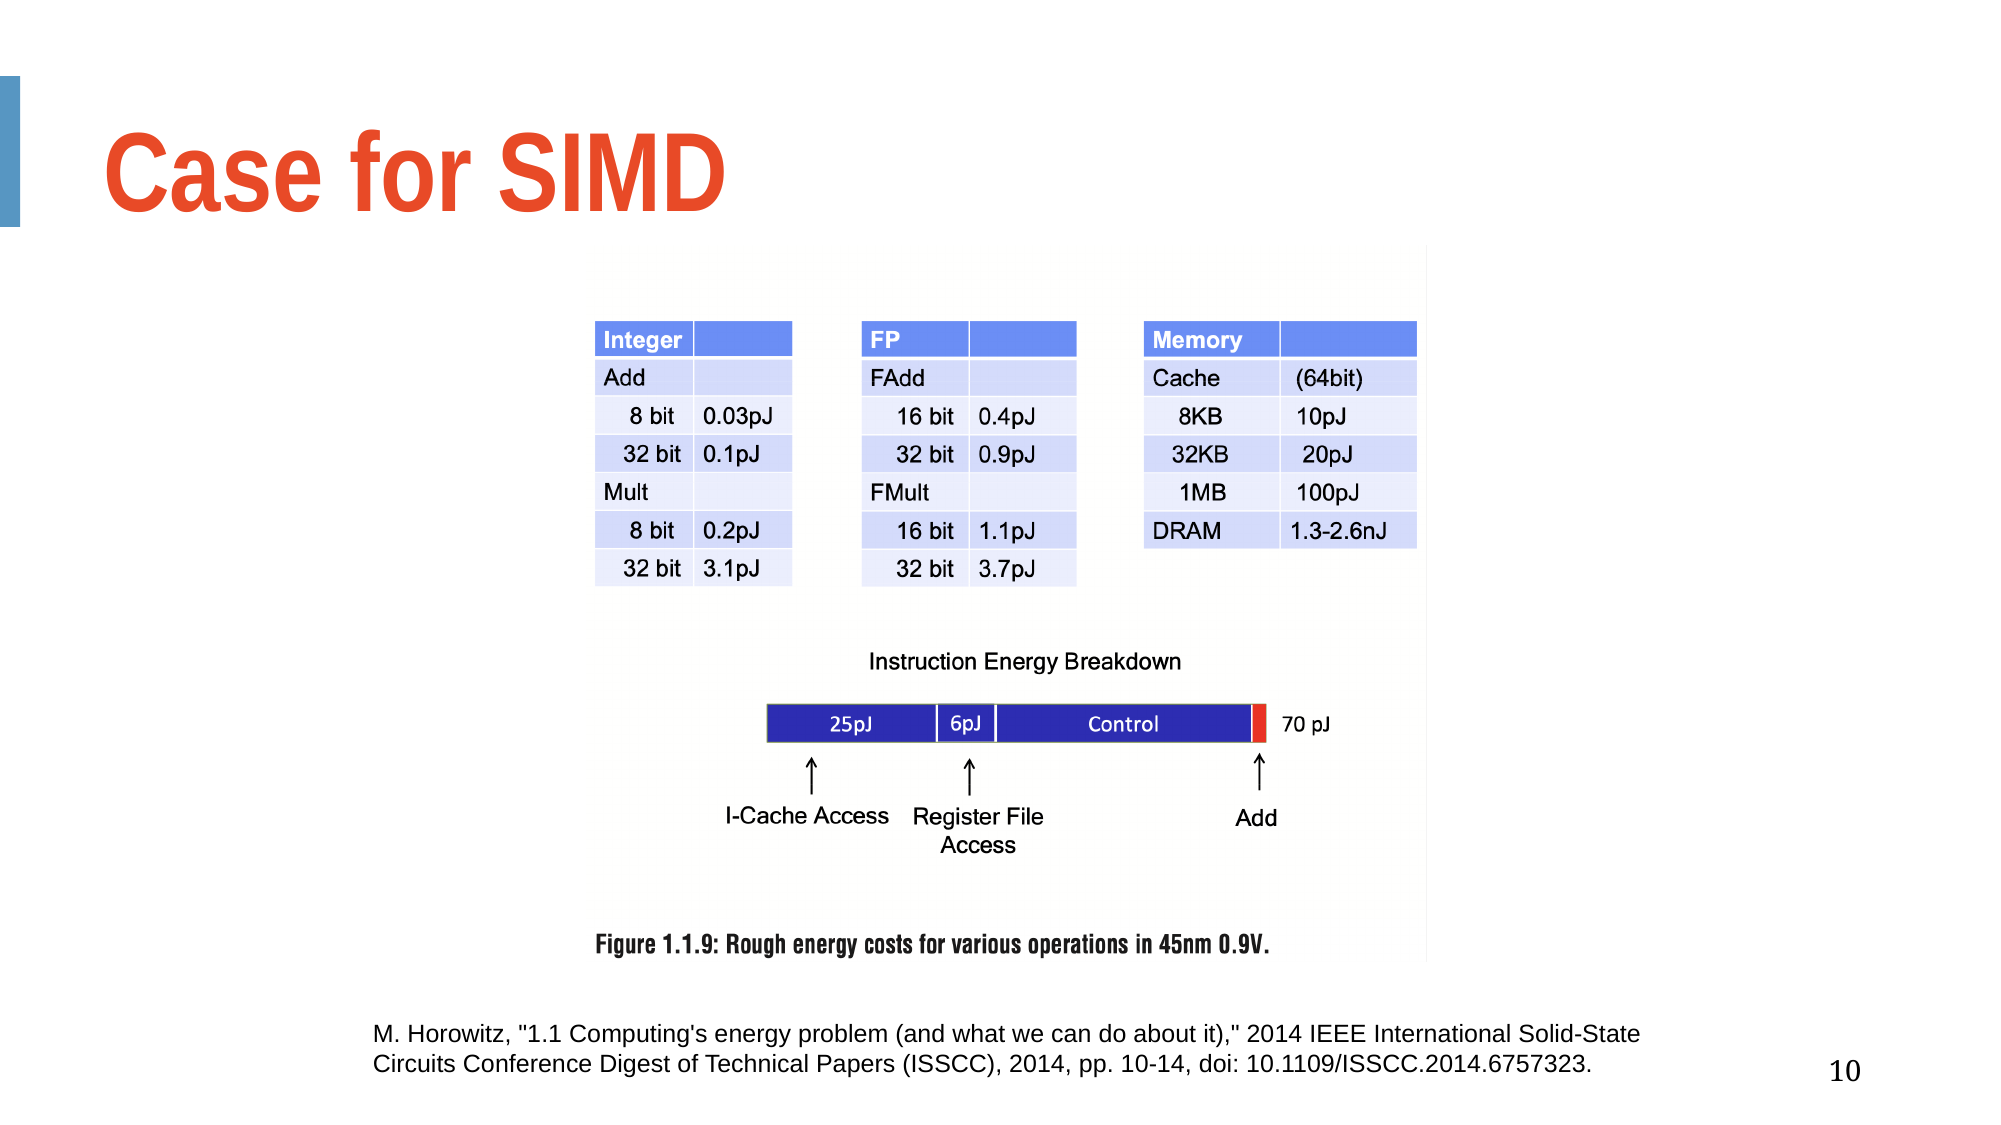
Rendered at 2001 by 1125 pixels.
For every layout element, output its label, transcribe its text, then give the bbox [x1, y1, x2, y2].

text_box M. Horowitz, "1.1 Computing's energy problem (and what we can do about it)," 2014 IEEE International Solid-State Circuits Conference Digest of Technical Papers (ISSCC), 2014, pp. 10-14, doi: 10.1109/ISSCC.2014.6757323. [358, 1010, 1698, 1085]
picture [586, 245, 1427, 962]
list Case for SIMD [88, 91, 1917, 198]
slide_number 10 [1425, 1039, 1877, 1101]
